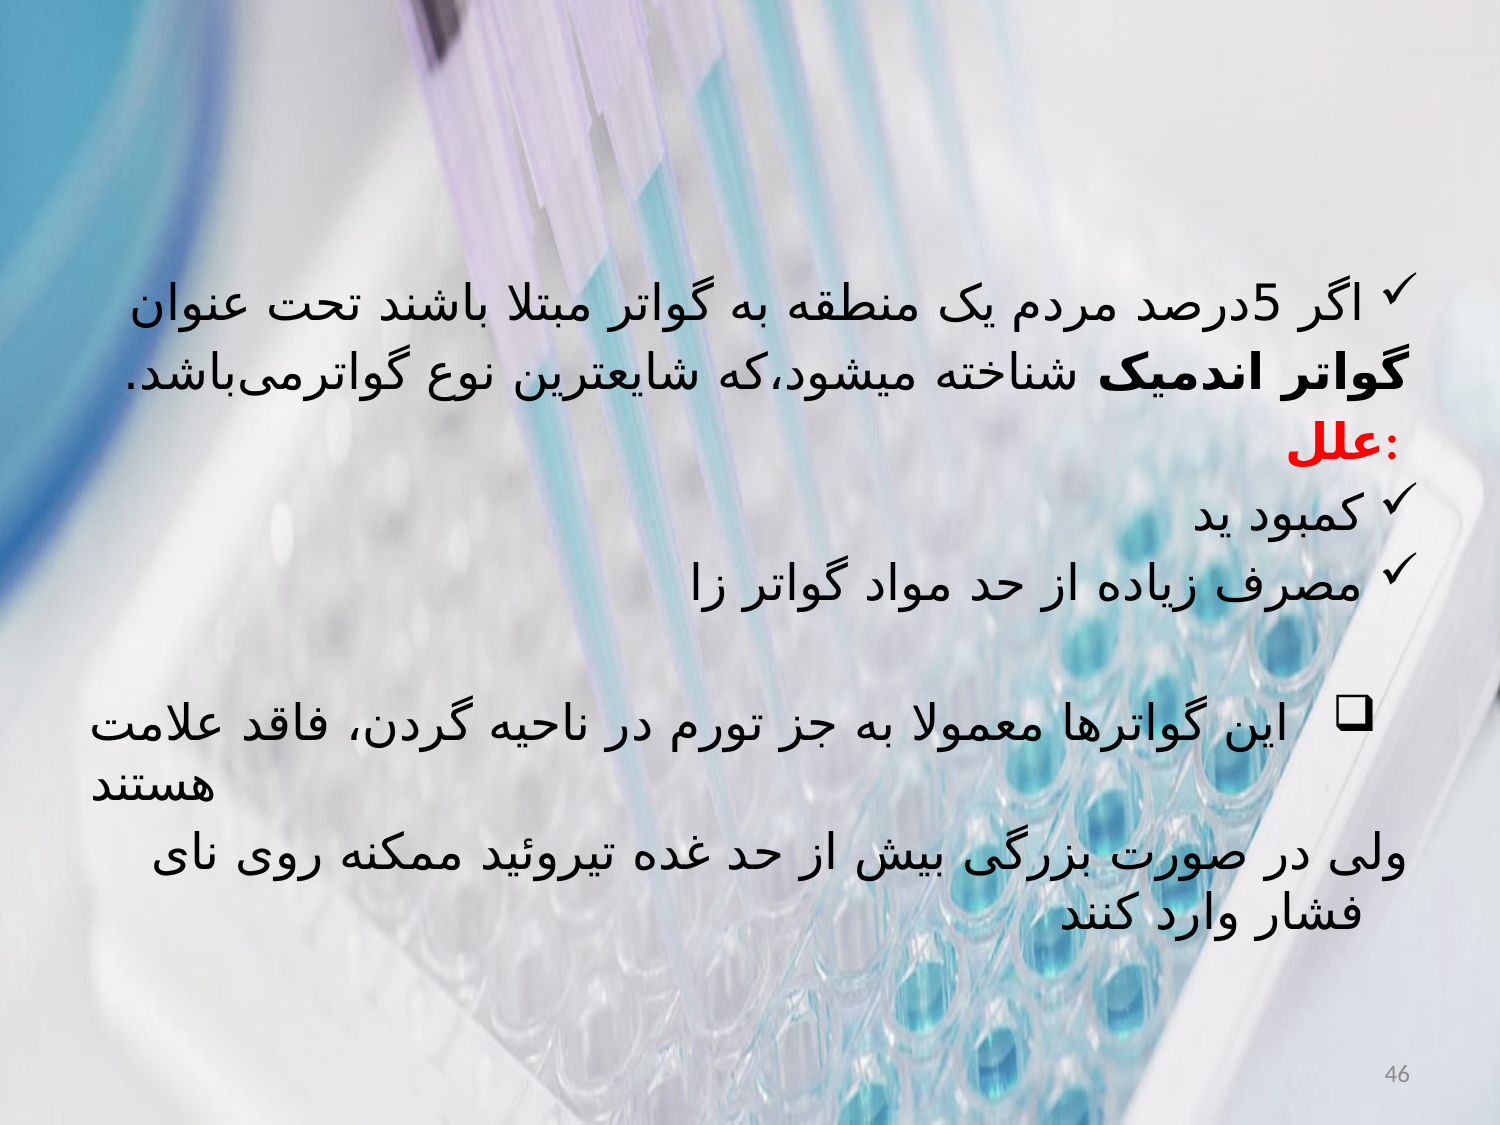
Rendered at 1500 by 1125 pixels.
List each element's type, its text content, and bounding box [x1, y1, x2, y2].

list اگر 5درصد مردم یک منطقه به گواتر مبتلا باشند تحت عنوان گواتر اندمیک شناخته میشود،که شایعترین نوع گواترمی‌باشد. علل: کمبود ید مصرف زیاده از حد مواد گواتر زا این گواترها معمولا به جز تورم در ناحیه گردن، فاقد علامت هستند ولی در صورت بزرگی بیش از حد غده تیروئید ممکنه روی نای فشار وارد کنند [75, 262, 1425, 1005]
picture [0, 0, 1500, 1125]
slide_number 46 [1074, 1042, 1425, 1103]
